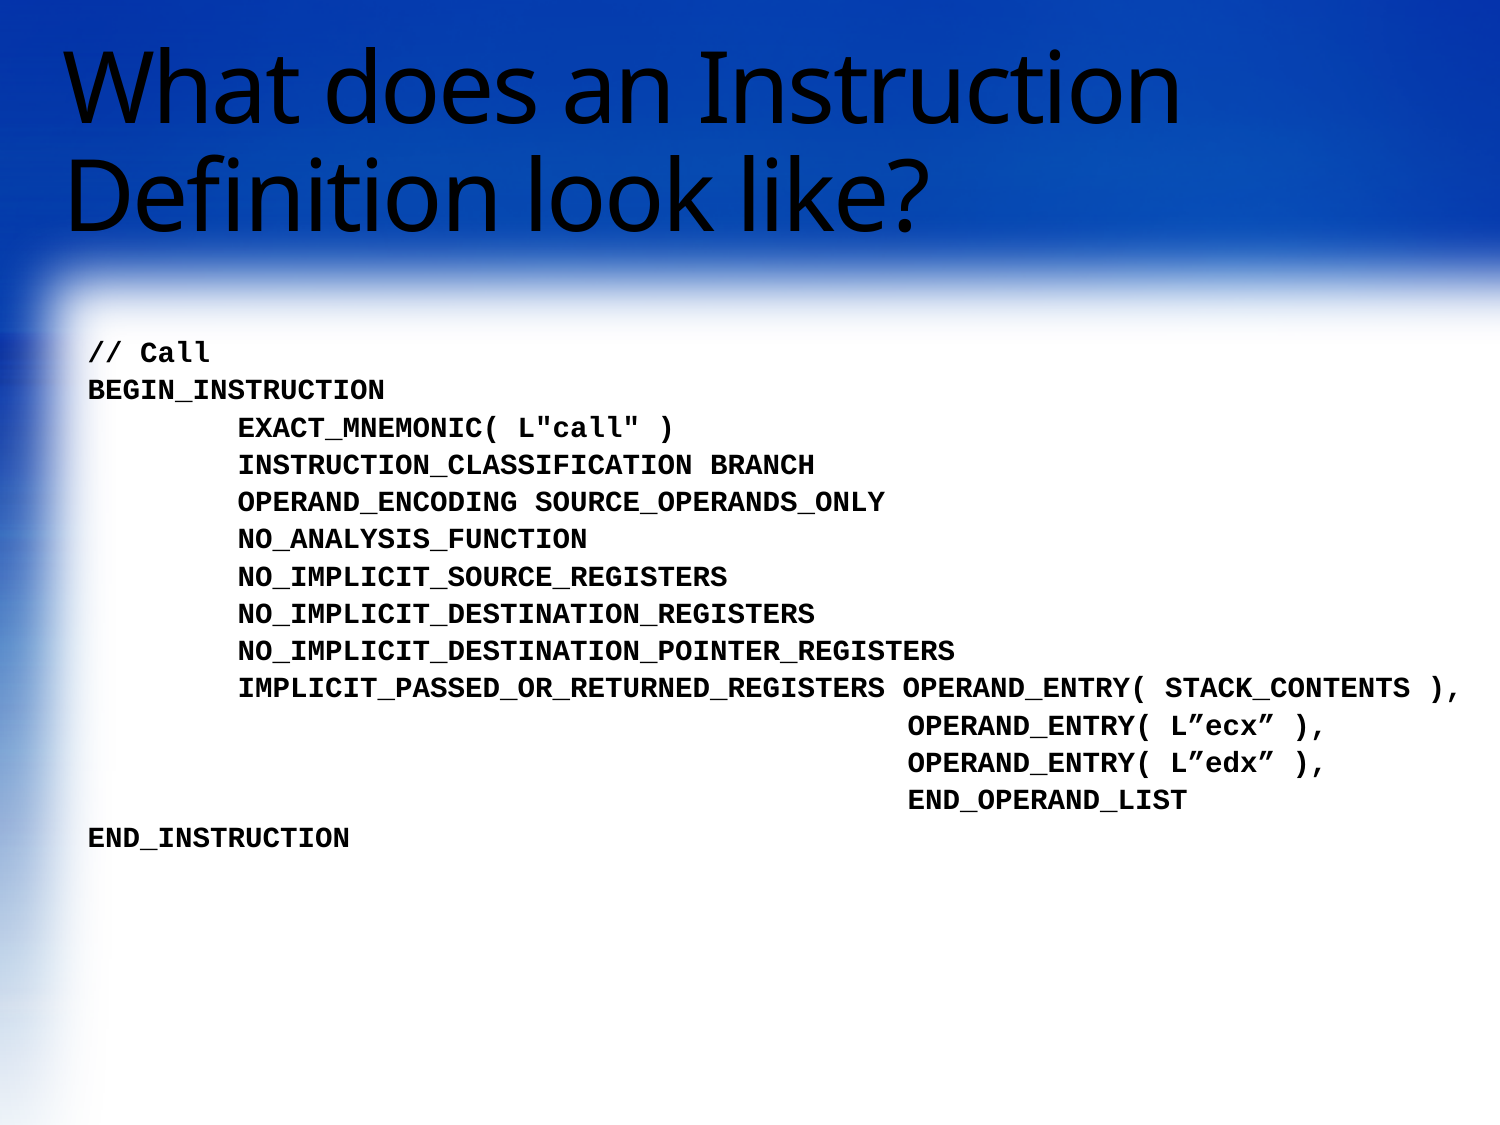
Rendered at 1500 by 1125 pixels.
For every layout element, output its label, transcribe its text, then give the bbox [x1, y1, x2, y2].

list // Call BEGIN_INSTRUCTION EXACT_MNEMONIC( L"call" ) INSTRUCTION_CLASSIFICATION BRANCH OPERAND_ENCODING SOURCE_OPERANDS_ONLY NO_ANALYSIS_FUNCTION NO_IMPLICIT_SOURCE_REGISTERS NO_IMPLICIT_DESTINATION_REGISTERS NO_IMPLICIT_DESTINATION_POINTER_REGISTERS IMPLICIT_PASSED_OR_RETURNED_REGISTERS OPERAND_ENTRY( STACK_CONTENTS ), OPERAND_ENTRY( L”ecx” ), OPERAND_ENTRY( L”edx” ), END_OPERAND_LIST END_INSTRUCTION [87, 337, 1488, 953]
picture [0, 0, 1500, 1125]
title What does an Instruction Definition look like? [62, 37, 1438, 256]
